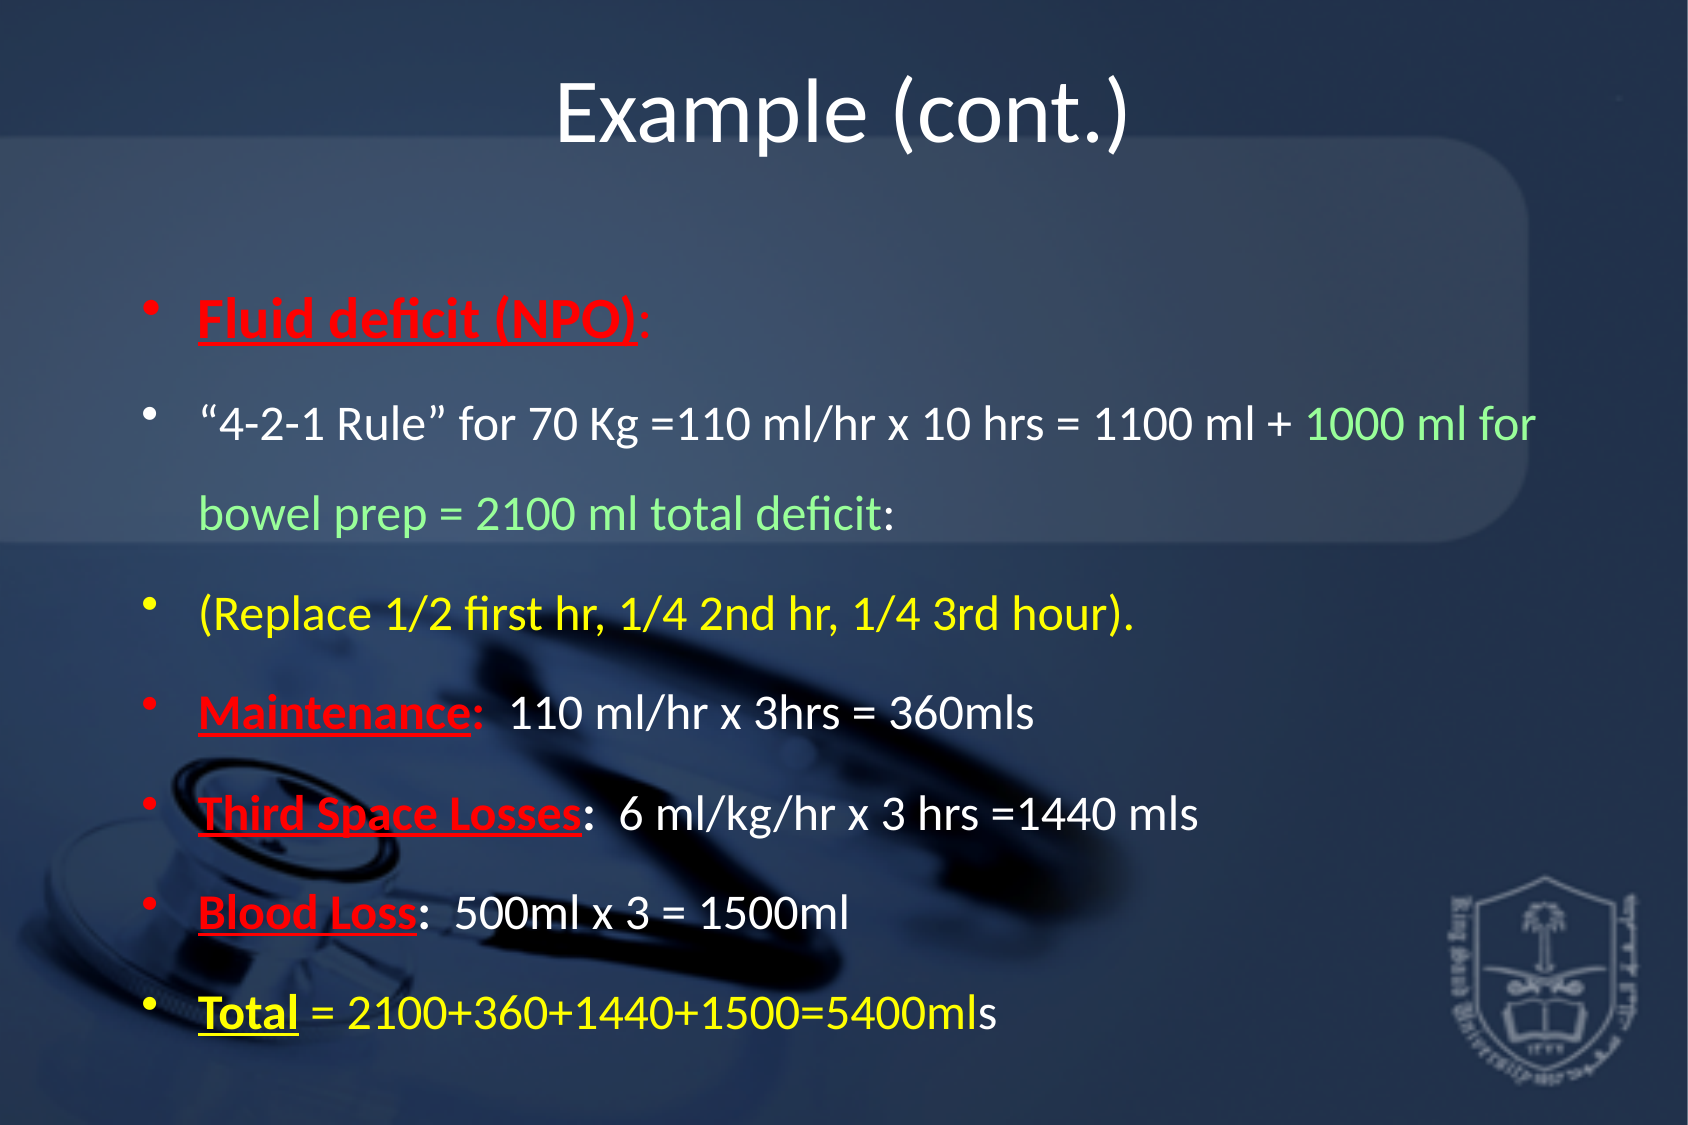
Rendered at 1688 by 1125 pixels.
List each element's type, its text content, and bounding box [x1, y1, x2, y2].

picture [0, 0, 1688, 1125]
list Fluid deficit (NPO): “4-2-1 Rule” for 70 Kg =110 ml/hr x 10 hrs = 1100 ml + 1000 ml for bowel prep = 2100 ml total deficit: (Replace 1/2 first hr, 1/4 2nd hr, 1/4 3rd hour). Maintenance: 110 ml/hr x 3hrs = 360mls Third Space Losses: 6 ml/kg/hr x 3 hrs =1440 mls Blood Loss: 500ml x 3 = 1500ml Total = 2100+360+1440+1500=5400mls [126, 237, 1561, 913]
title Example (cont.) [126, 37, 1561, 175]
